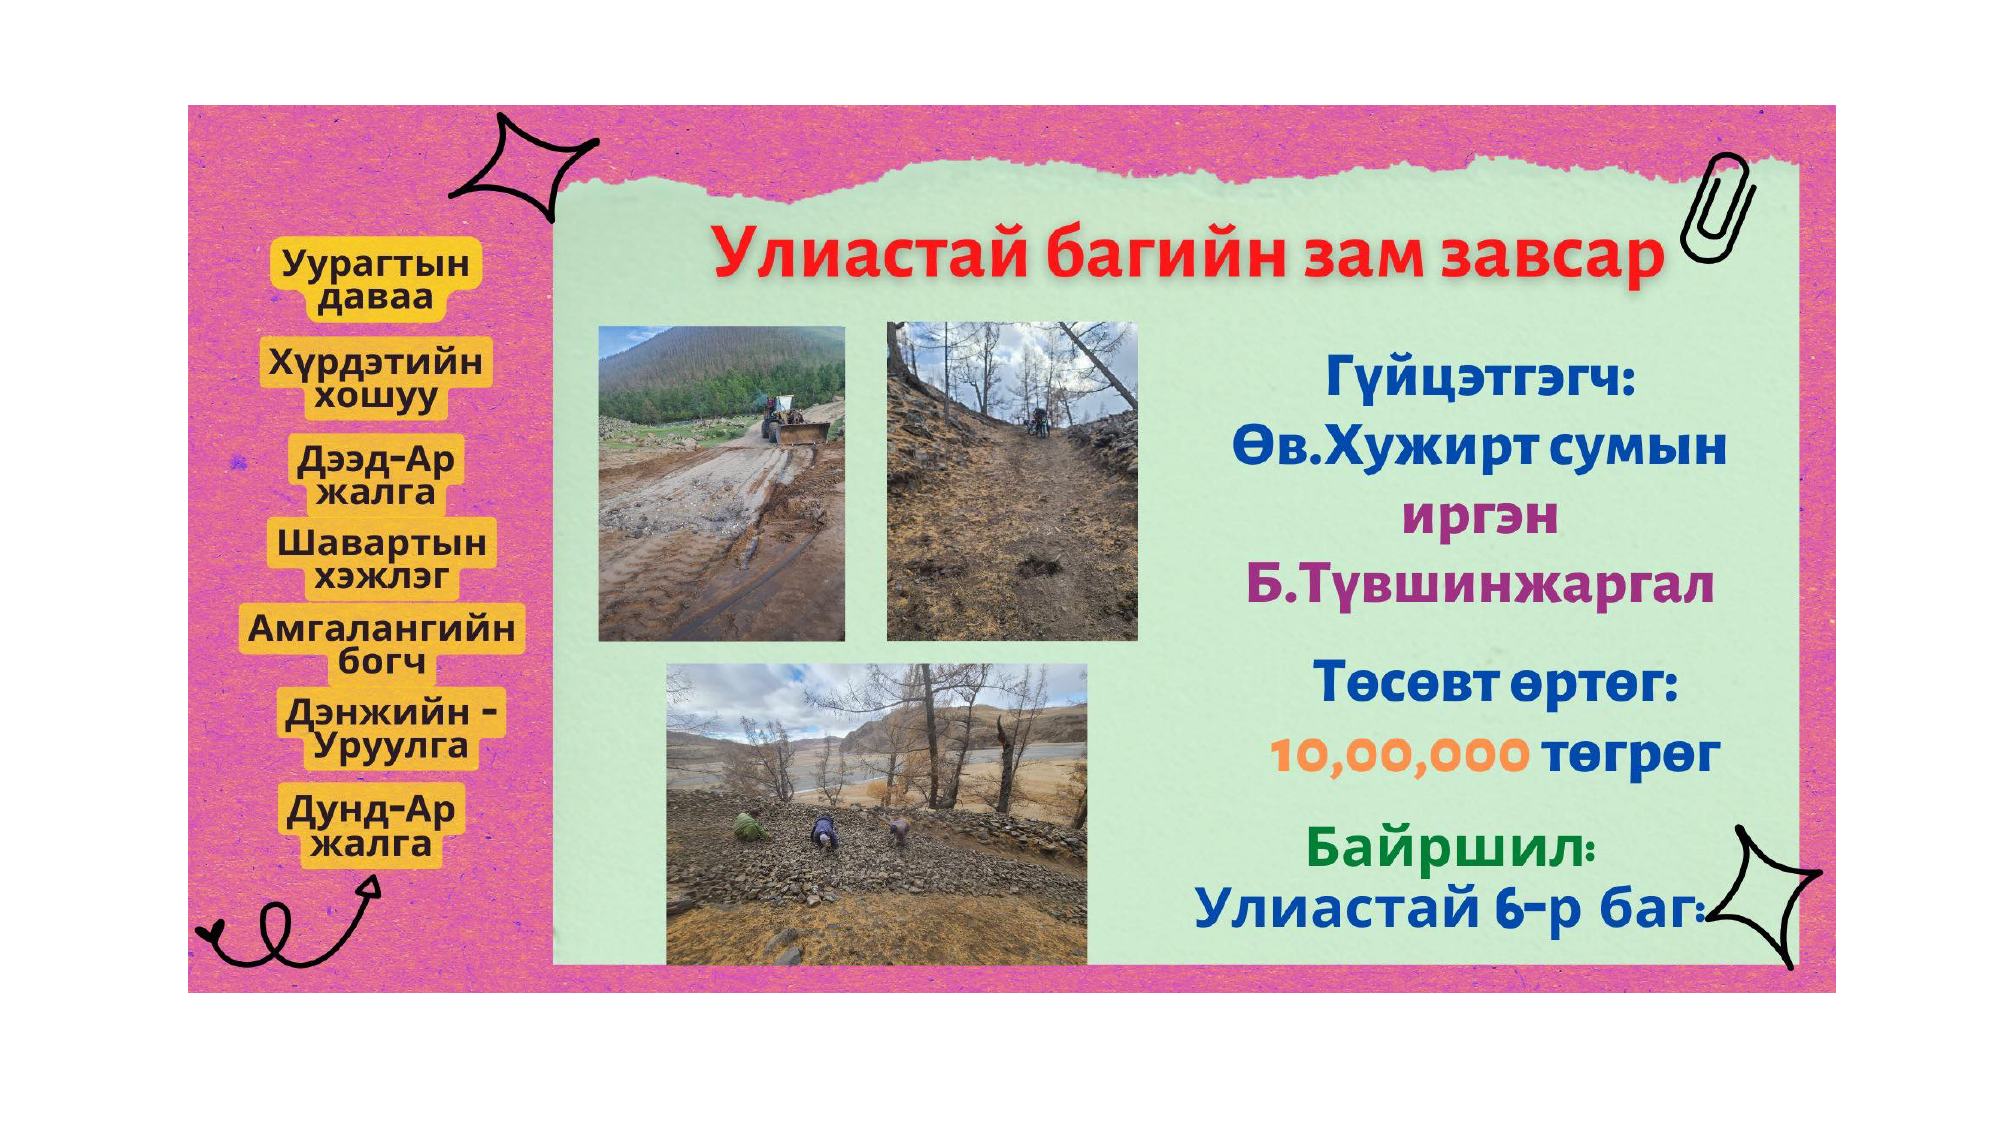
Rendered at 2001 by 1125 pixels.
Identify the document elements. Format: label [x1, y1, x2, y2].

list [187, 105, 1836, 993]
